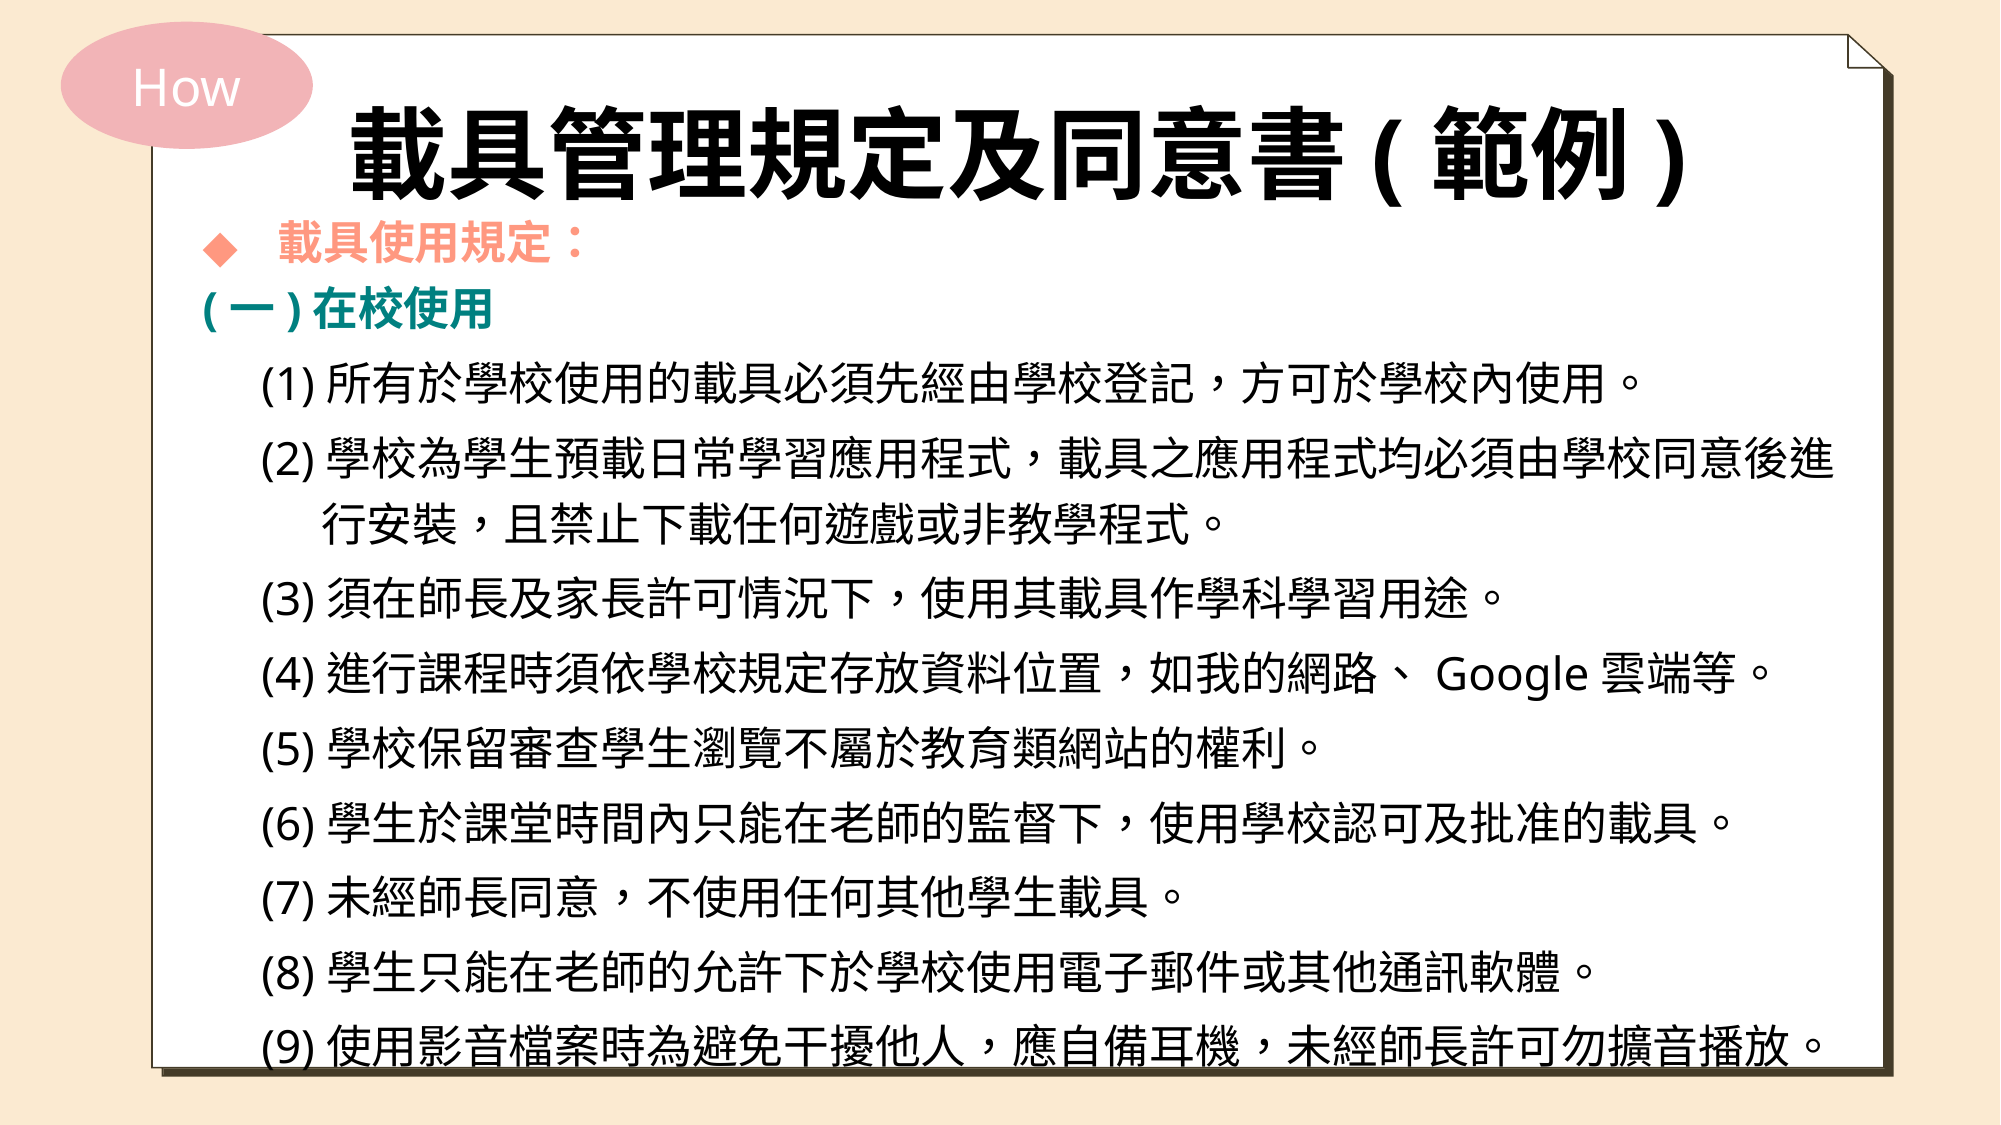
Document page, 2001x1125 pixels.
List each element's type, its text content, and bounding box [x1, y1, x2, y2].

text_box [150, 33, 1894, 1077]
text_box How [60, 21, 256, 146]
